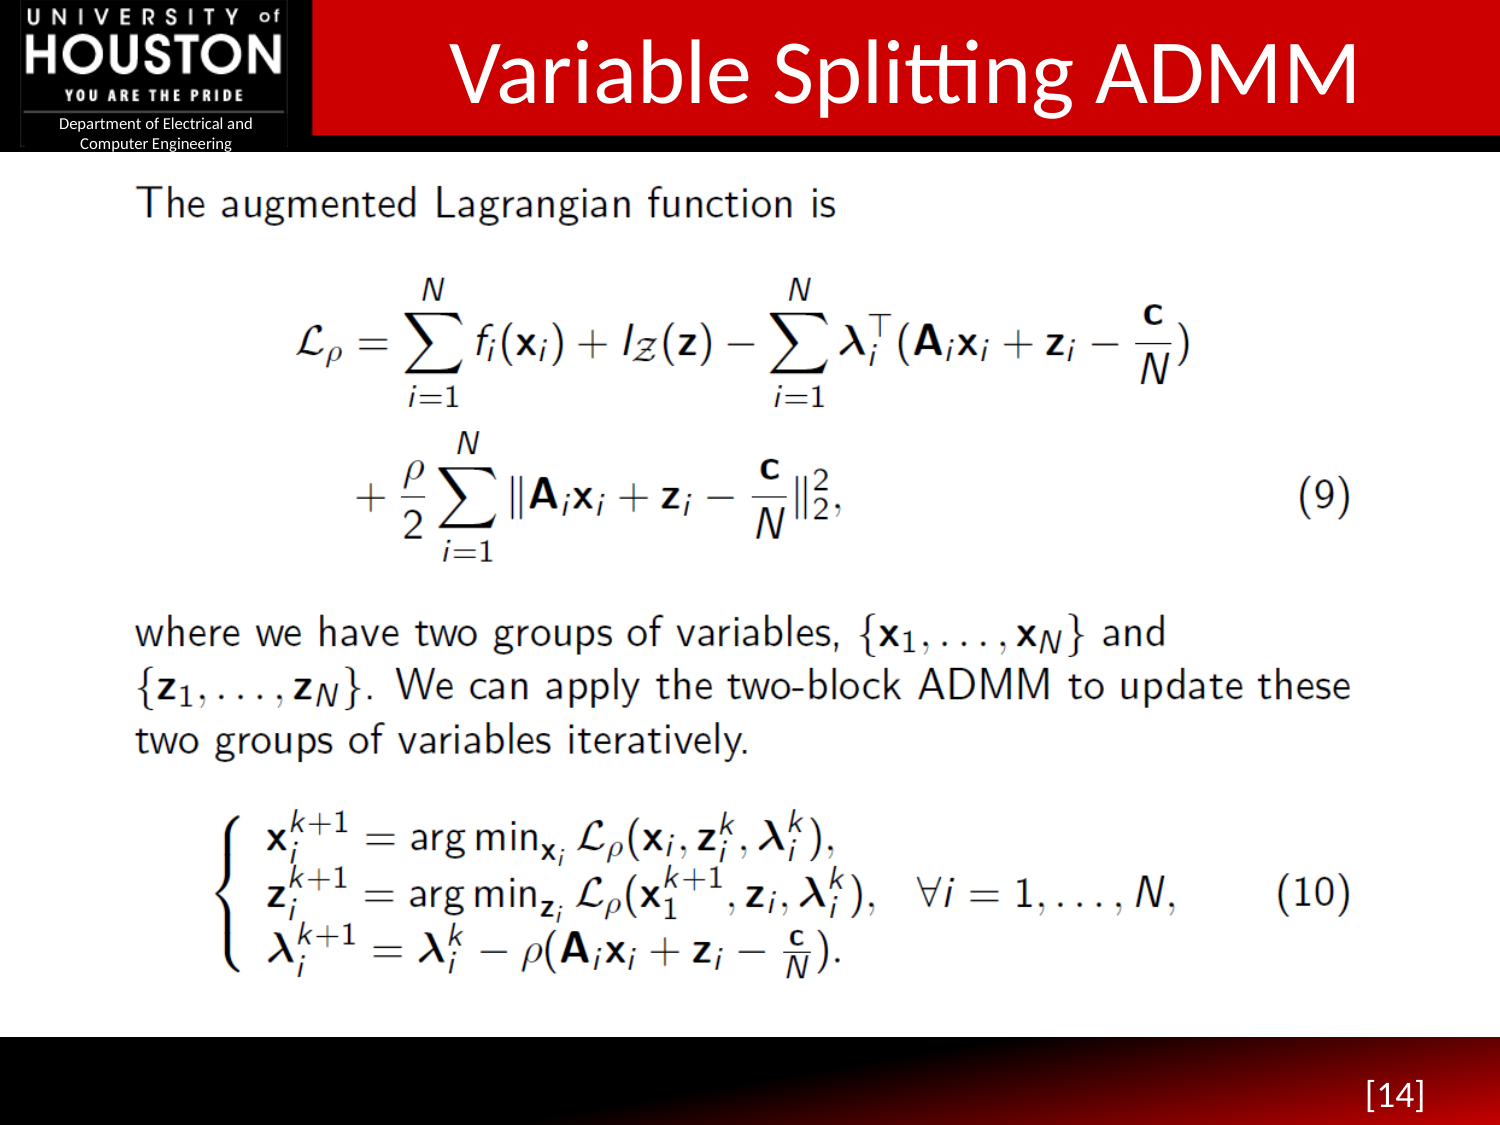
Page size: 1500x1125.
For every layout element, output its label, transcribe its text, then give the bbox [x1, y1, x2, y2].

picture [124, 174, 1375, 988]
slide_number [14] [1350, 1062, 1450, 1113]
title Variable Splitting ADMM [312, 4, 1500, 100]
picture [20, 0, 288, 147]
